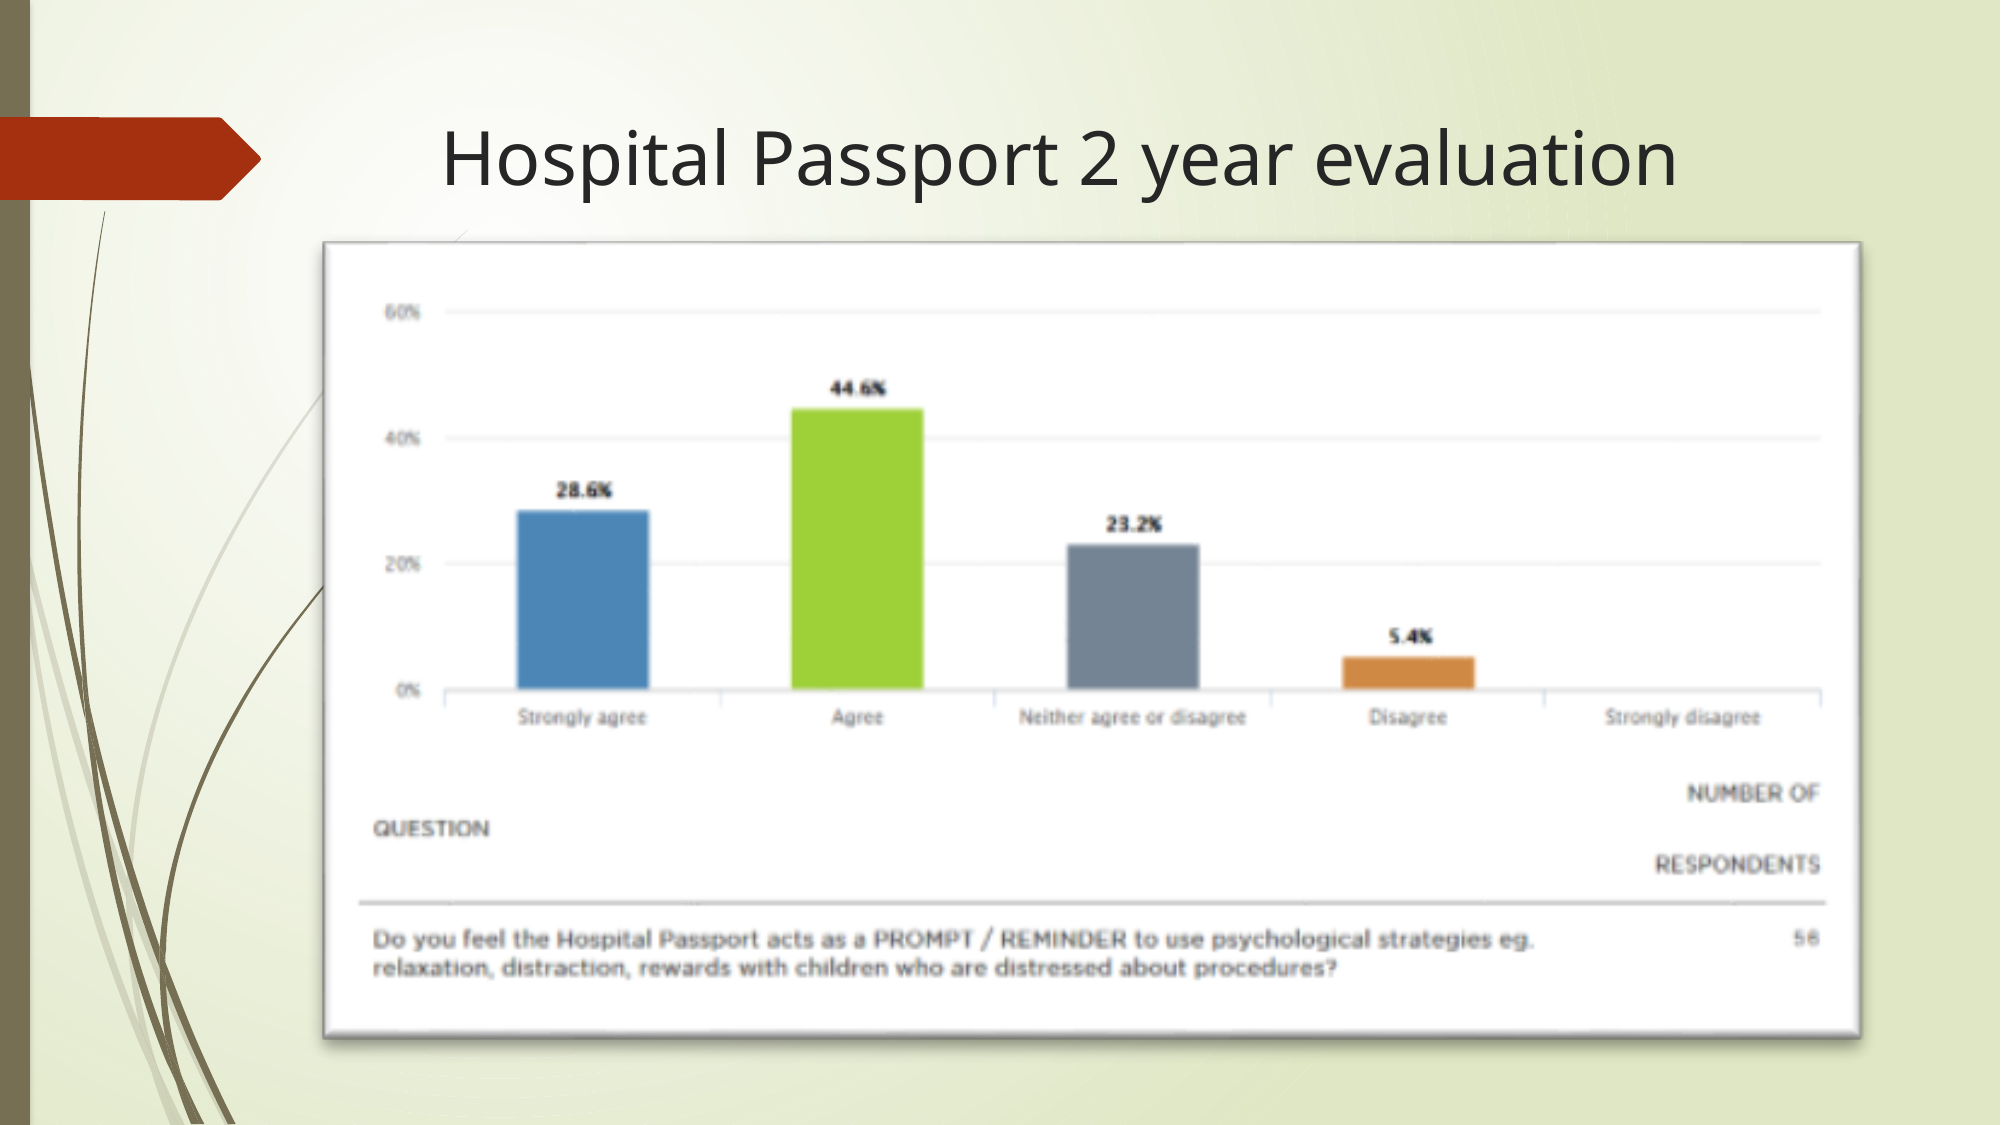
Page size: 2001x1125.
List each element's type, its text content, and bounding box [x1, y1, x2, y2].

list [297, 222, 1888, 1076]
title Hospital Passport 2 year evaluation [425, 102, 1888, 222]
